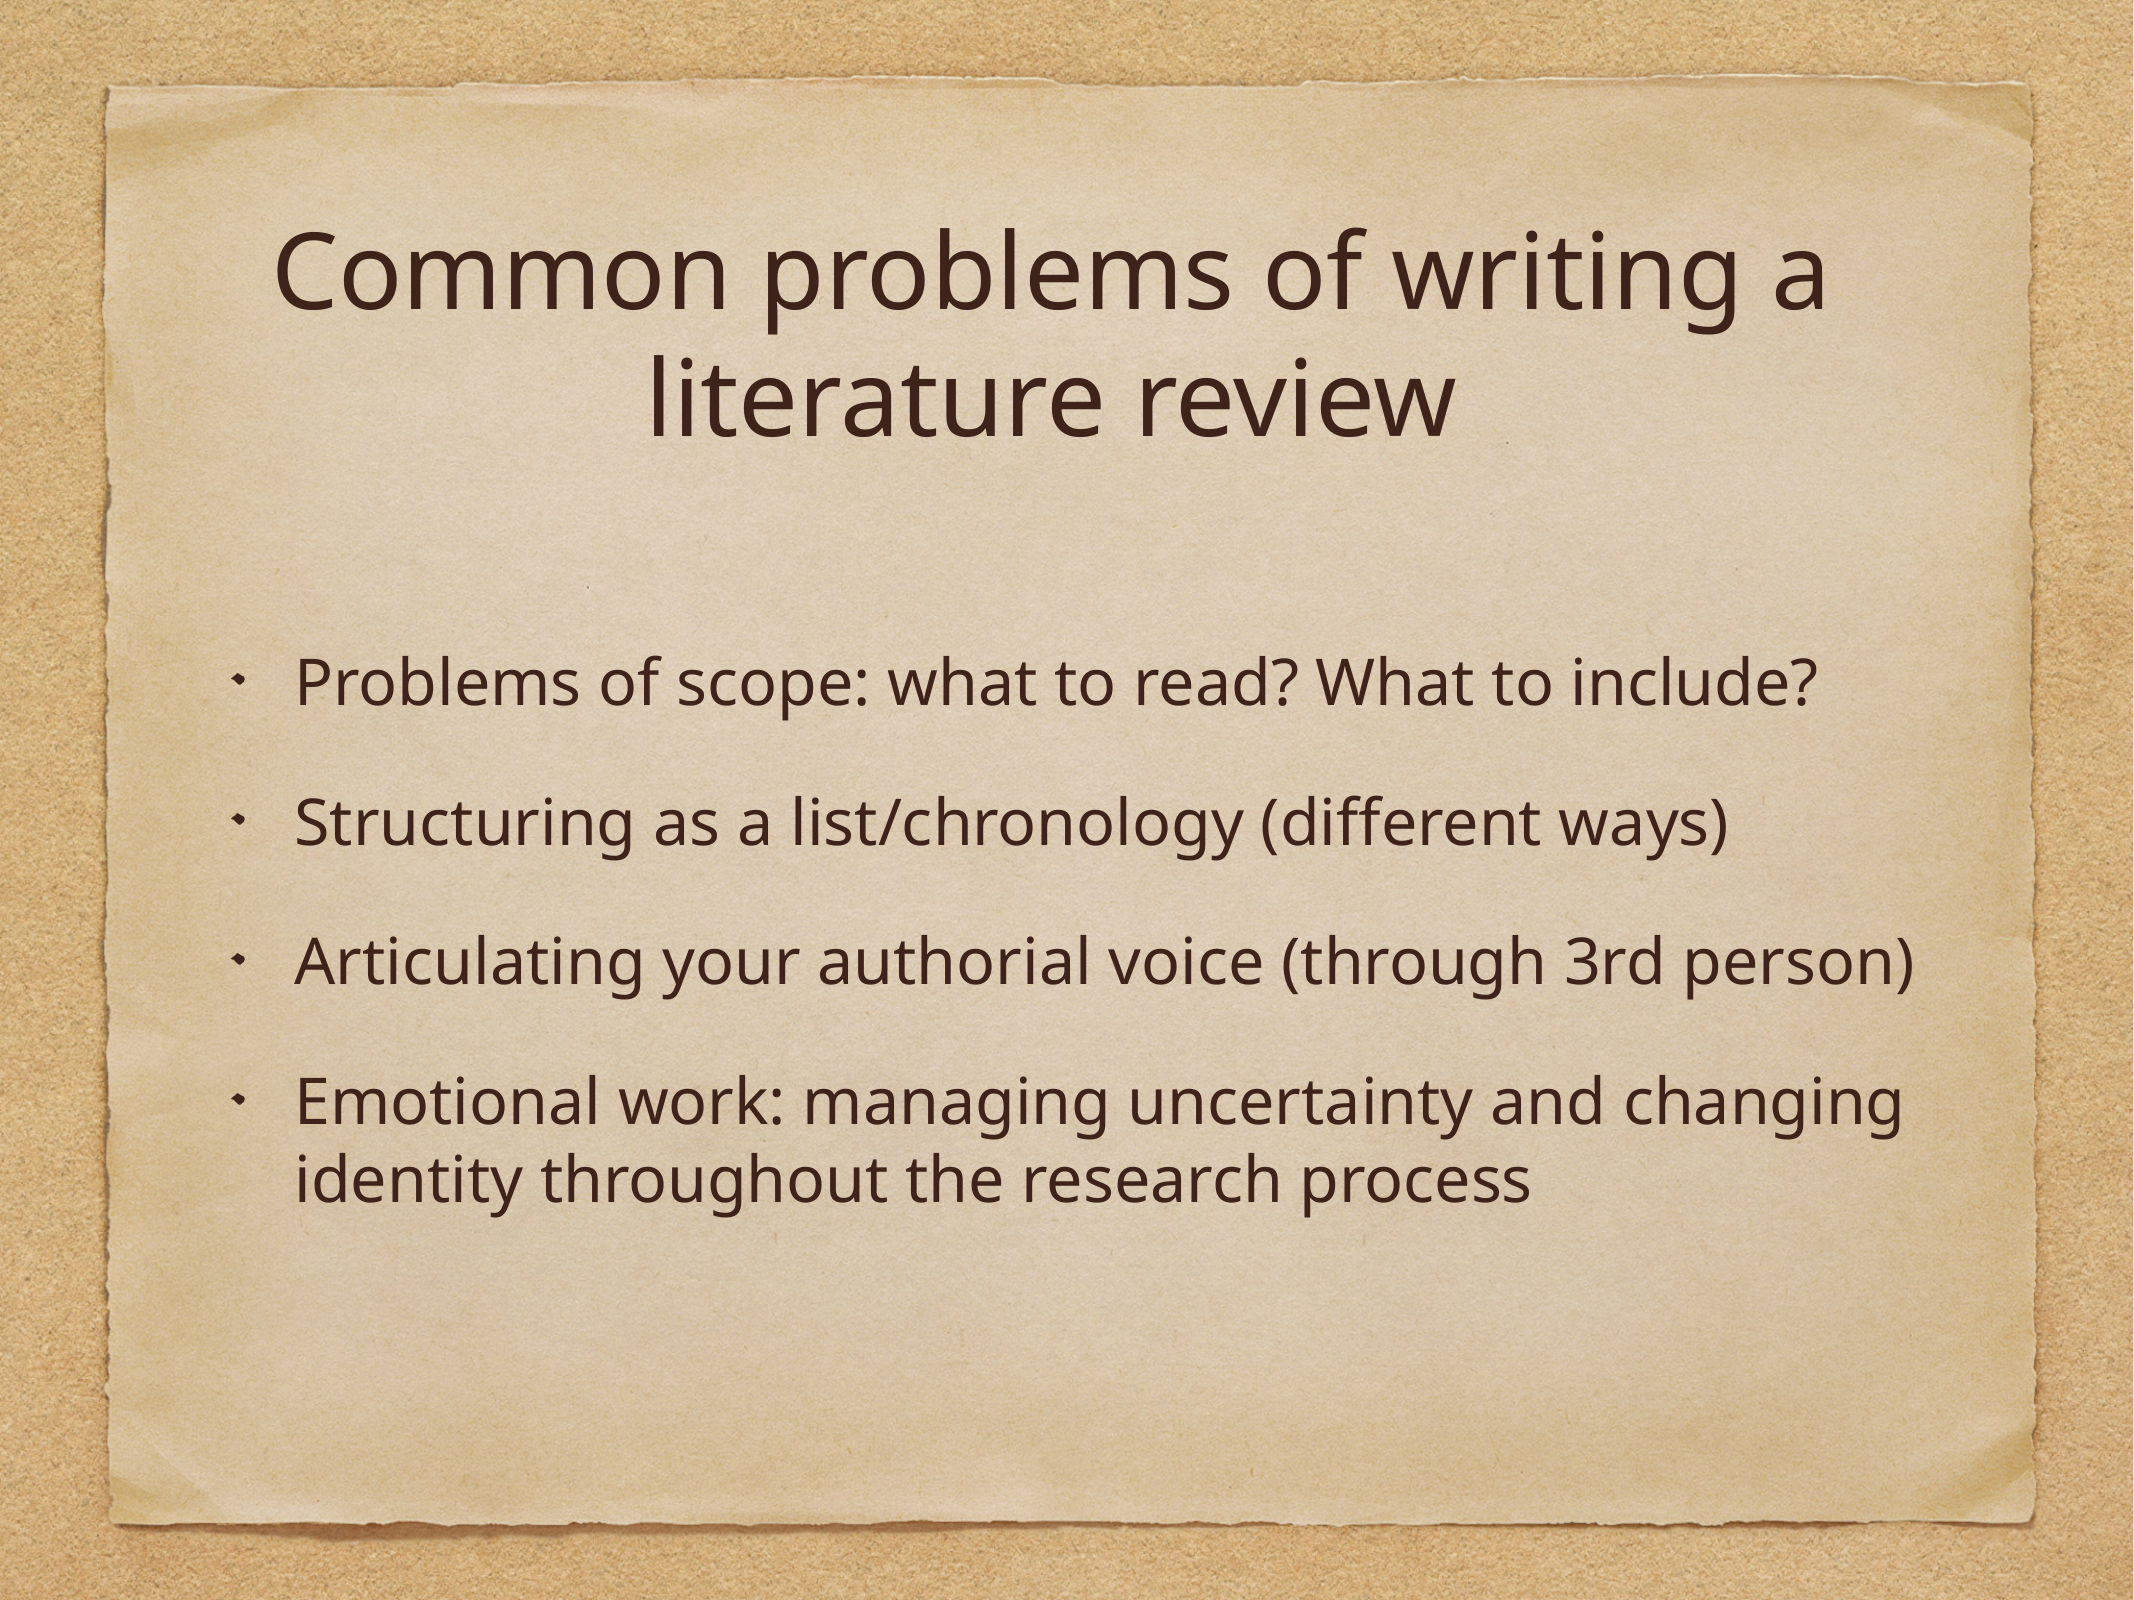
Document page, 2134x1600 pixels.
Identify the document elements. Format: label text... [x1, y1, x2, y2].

picture [0, 0, 2134, 1600]
title Common problems of writing a literature review [192, 157, 1911, 504]
list Problems of scope: what to read? What to include? Structuring as a list/chronology (different ways) Articulating your authorial voice (through 3rd person) Emotional work: managing uncertainty and changing identity throughout the research process [222, 477, 1941, 1379]
